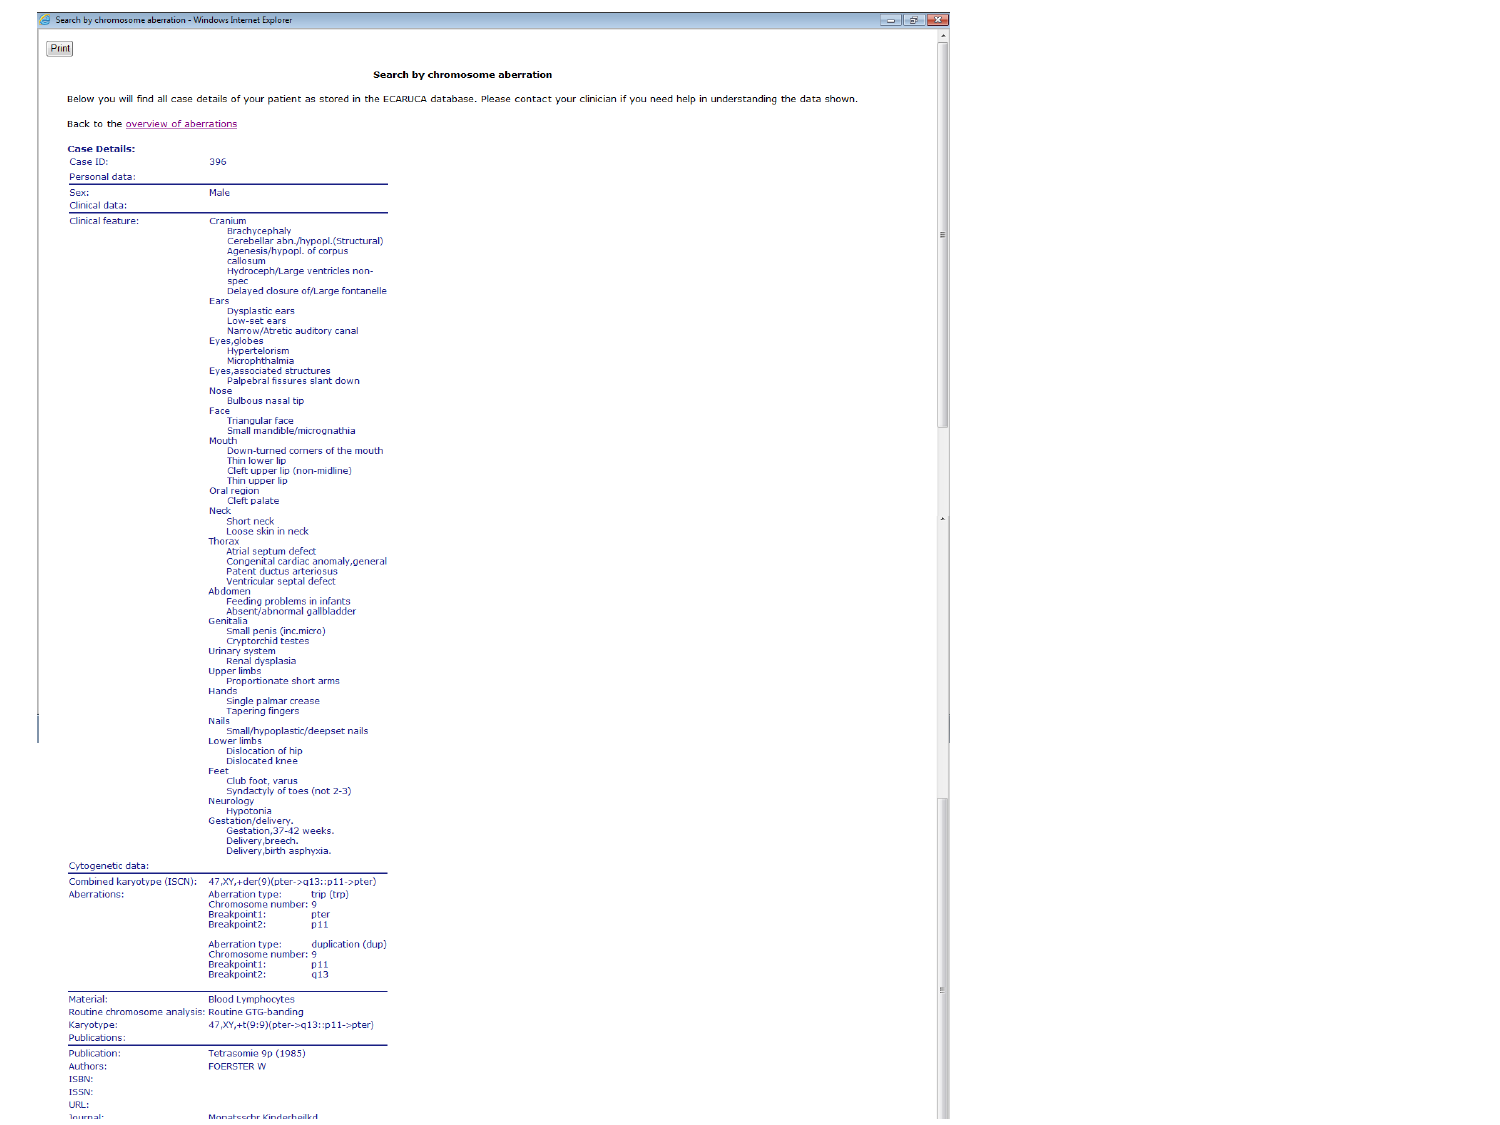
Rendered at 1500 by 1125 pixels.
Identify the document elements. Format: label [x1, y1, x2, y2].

picture [37, 12, 951, 1120]
